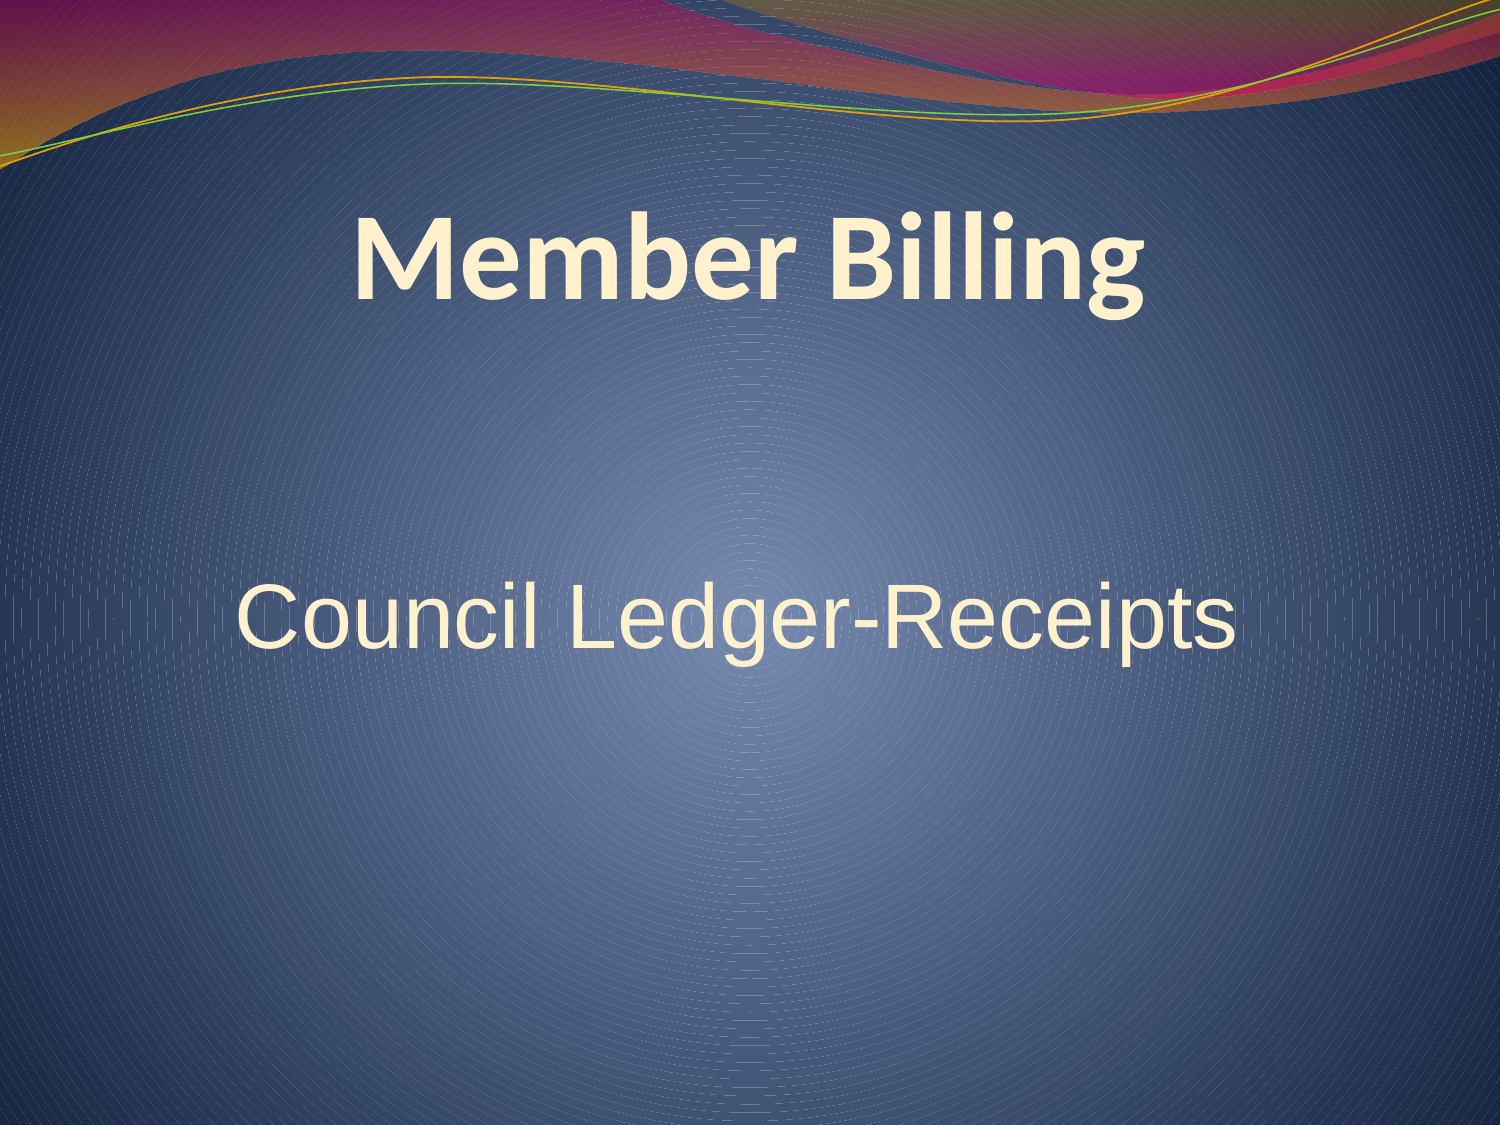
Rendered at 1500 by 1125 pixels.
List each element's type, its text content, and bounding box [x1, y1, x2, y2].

title Member Billing [0, 62, 1500, 325]
text_box Council Ledger-Receipts [150, 549, 1325, 675]
